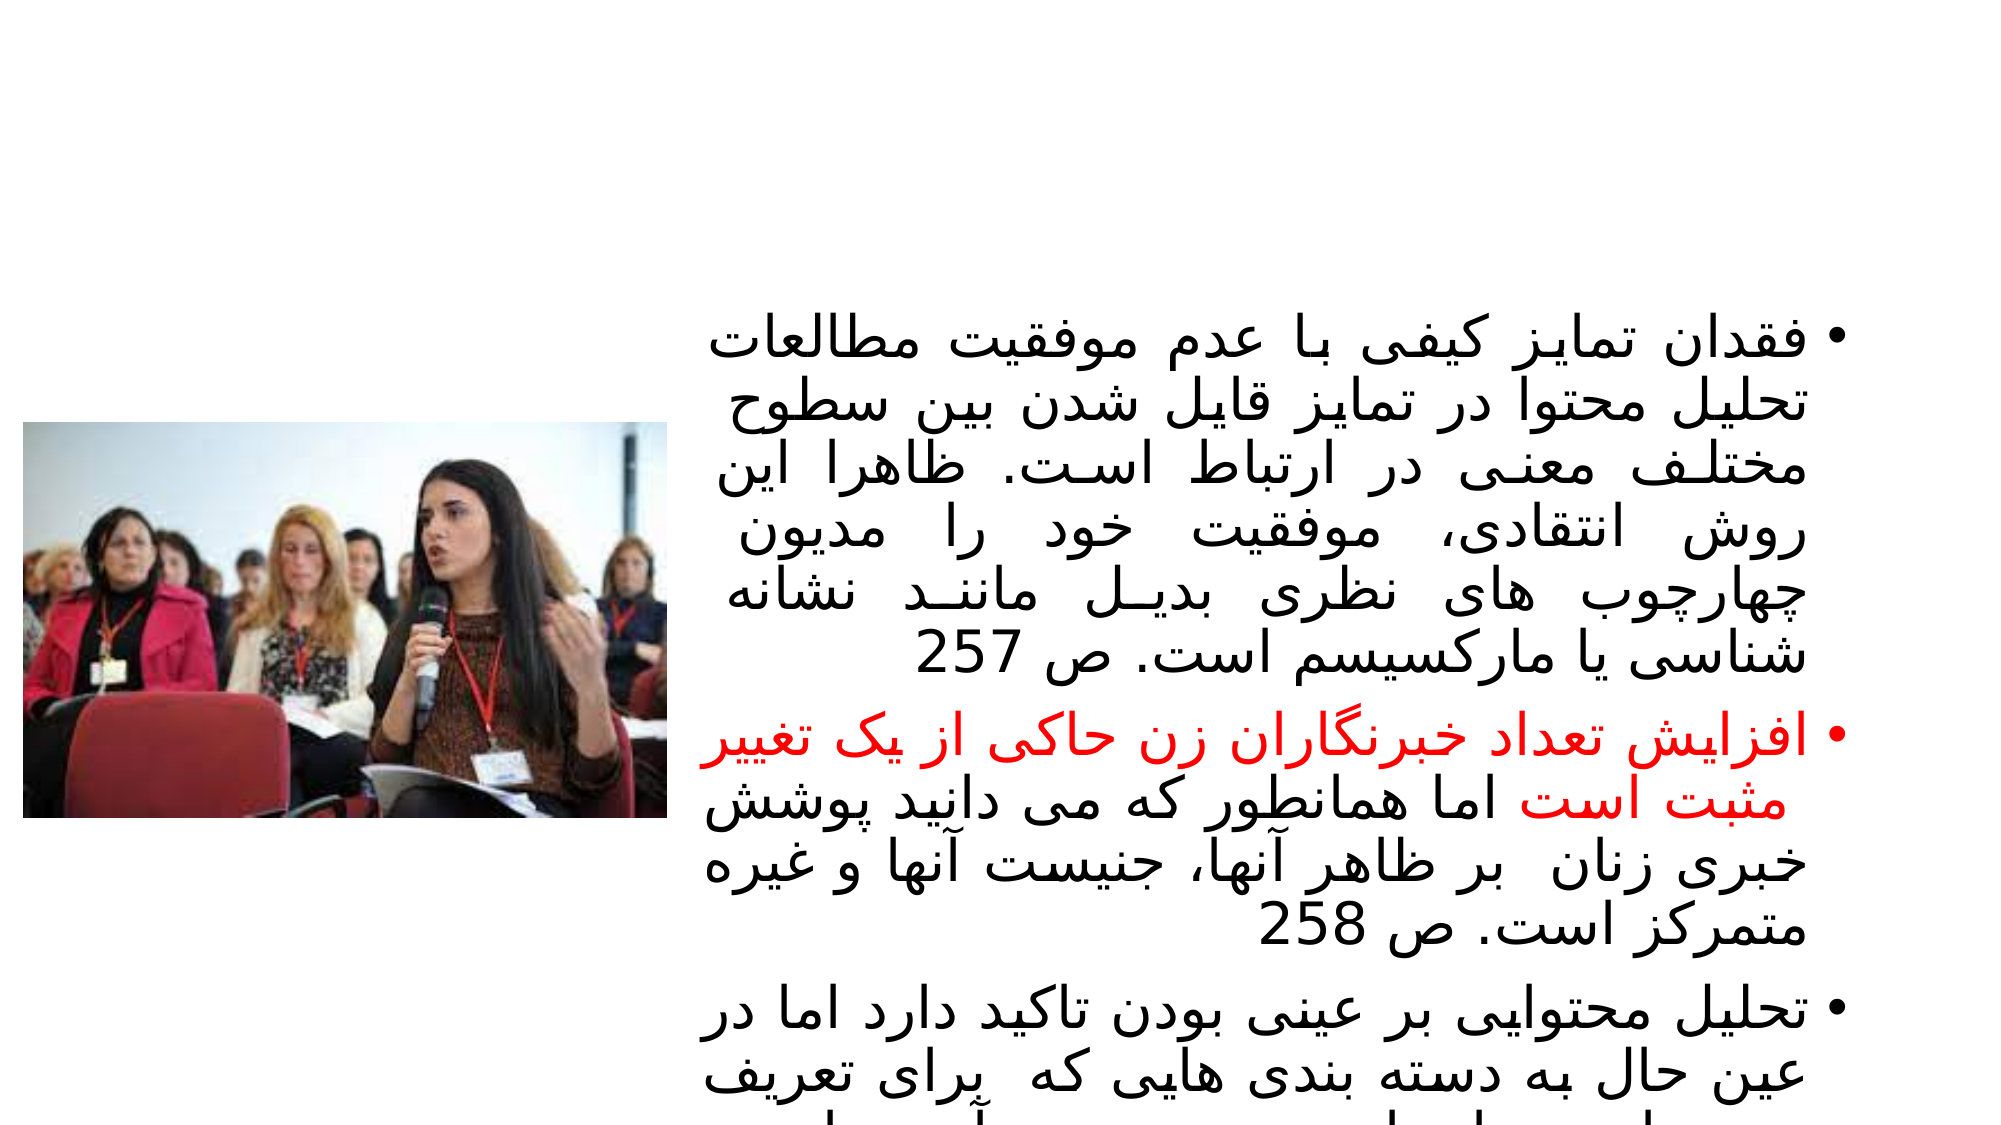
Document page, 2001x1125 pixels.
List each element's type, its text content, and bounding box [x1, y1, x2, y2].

list فقدان تمایز کیفی با عدم موفقیت مطالعات تحلیل محتوا در تمایز قایل شدن بین سطوح مختلف معنی در ارتباط است. ظاهرا این روش انتقادی، موفقیت خود را مدیون چهارچوب های نظری بدیل مانند نشانه شناسی یا مارکسیسم است. ص 257 افزایش تعداد خبرنگاران زن حاکی از یک تغییر مثبت است اما همانطور که می دانید پوشش خبری زنان بر ظاهر آنها، جنیست آنها و غیره متمرکز است. ص 258 تحلیل محتوایی بر عینی بودن تاکید دارد اما در عین حال به دسته بندی هایی که برای تعریف متن های رسانه ای به وجود می آورد وابسته است.ص 259 [685, 299, 1863, 1014]
picture [23, 421, 667, 818]
